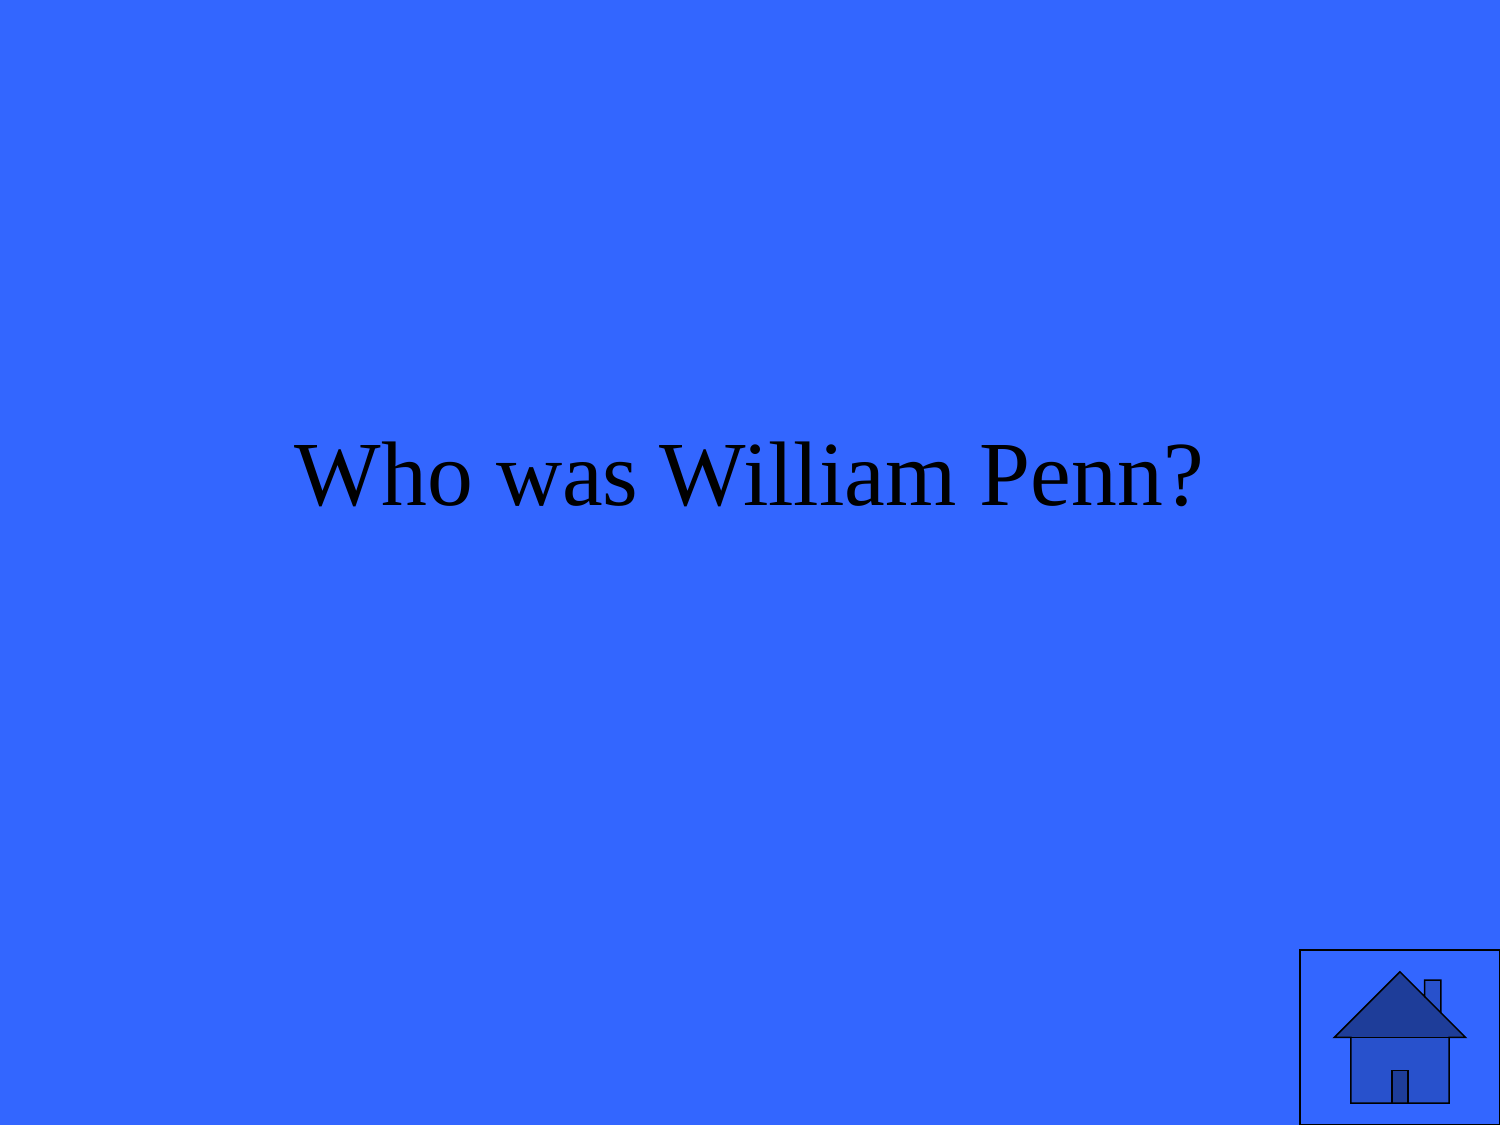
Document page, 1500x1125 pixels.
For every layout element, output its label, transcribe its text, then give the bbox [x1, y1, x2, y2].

title Who was William Penn? [112, 374, 1388, 563]
text_box [1299, 950, 1500, 1125]
